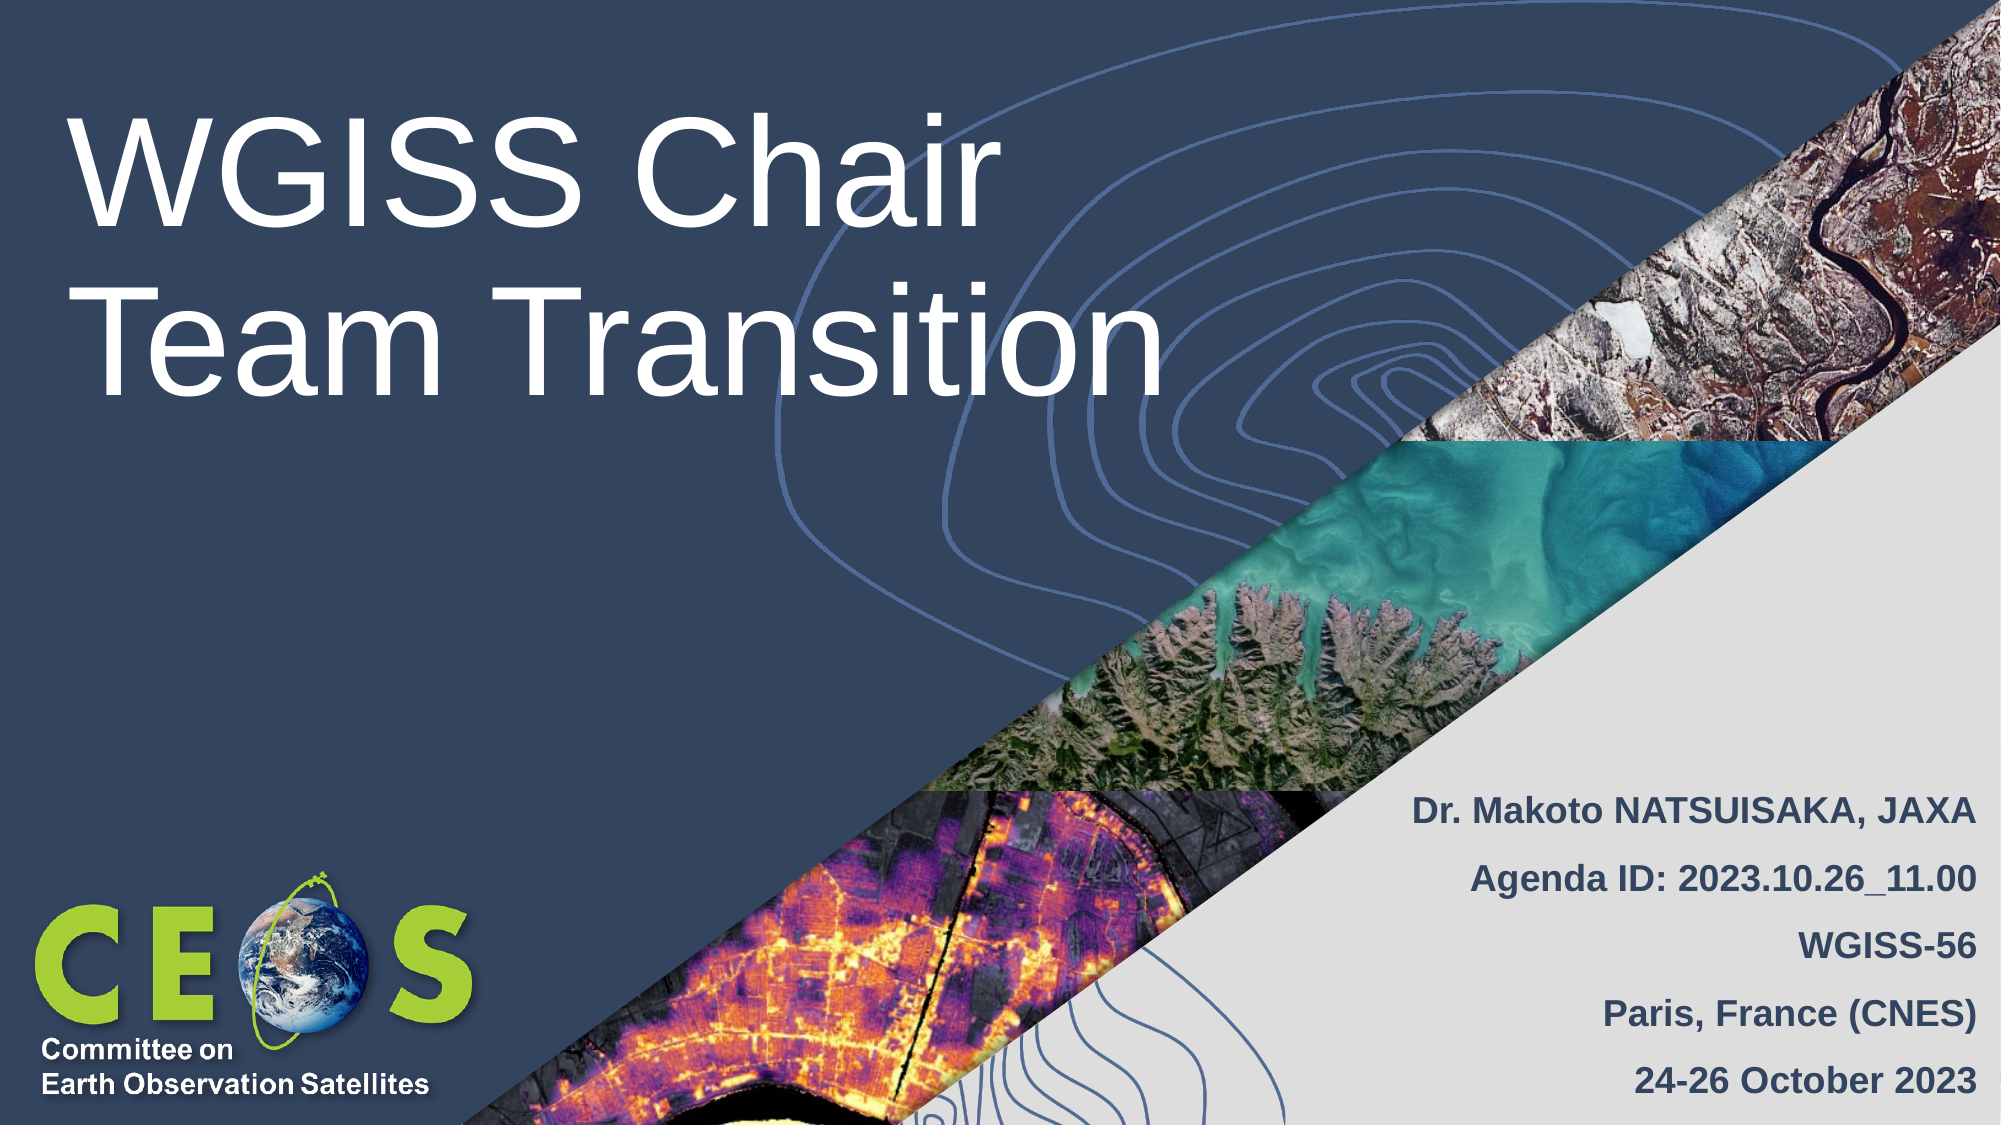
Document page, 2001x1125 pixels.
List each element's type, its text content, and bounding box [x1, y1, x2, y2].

title WGISS Chair Team Transition [51, 84, 1433, 736]
picture [22, 736, 1431, 1125]
picture [774, 0, 2001, 735]
text_box Dr. Makoto NATSUISAKA, JAXA Agenda ID: 2023.10.26_11.00 WGISS-56 Paris, France (CNES) 24-26 October 2023 [1184, 763, 1978, 1125]
